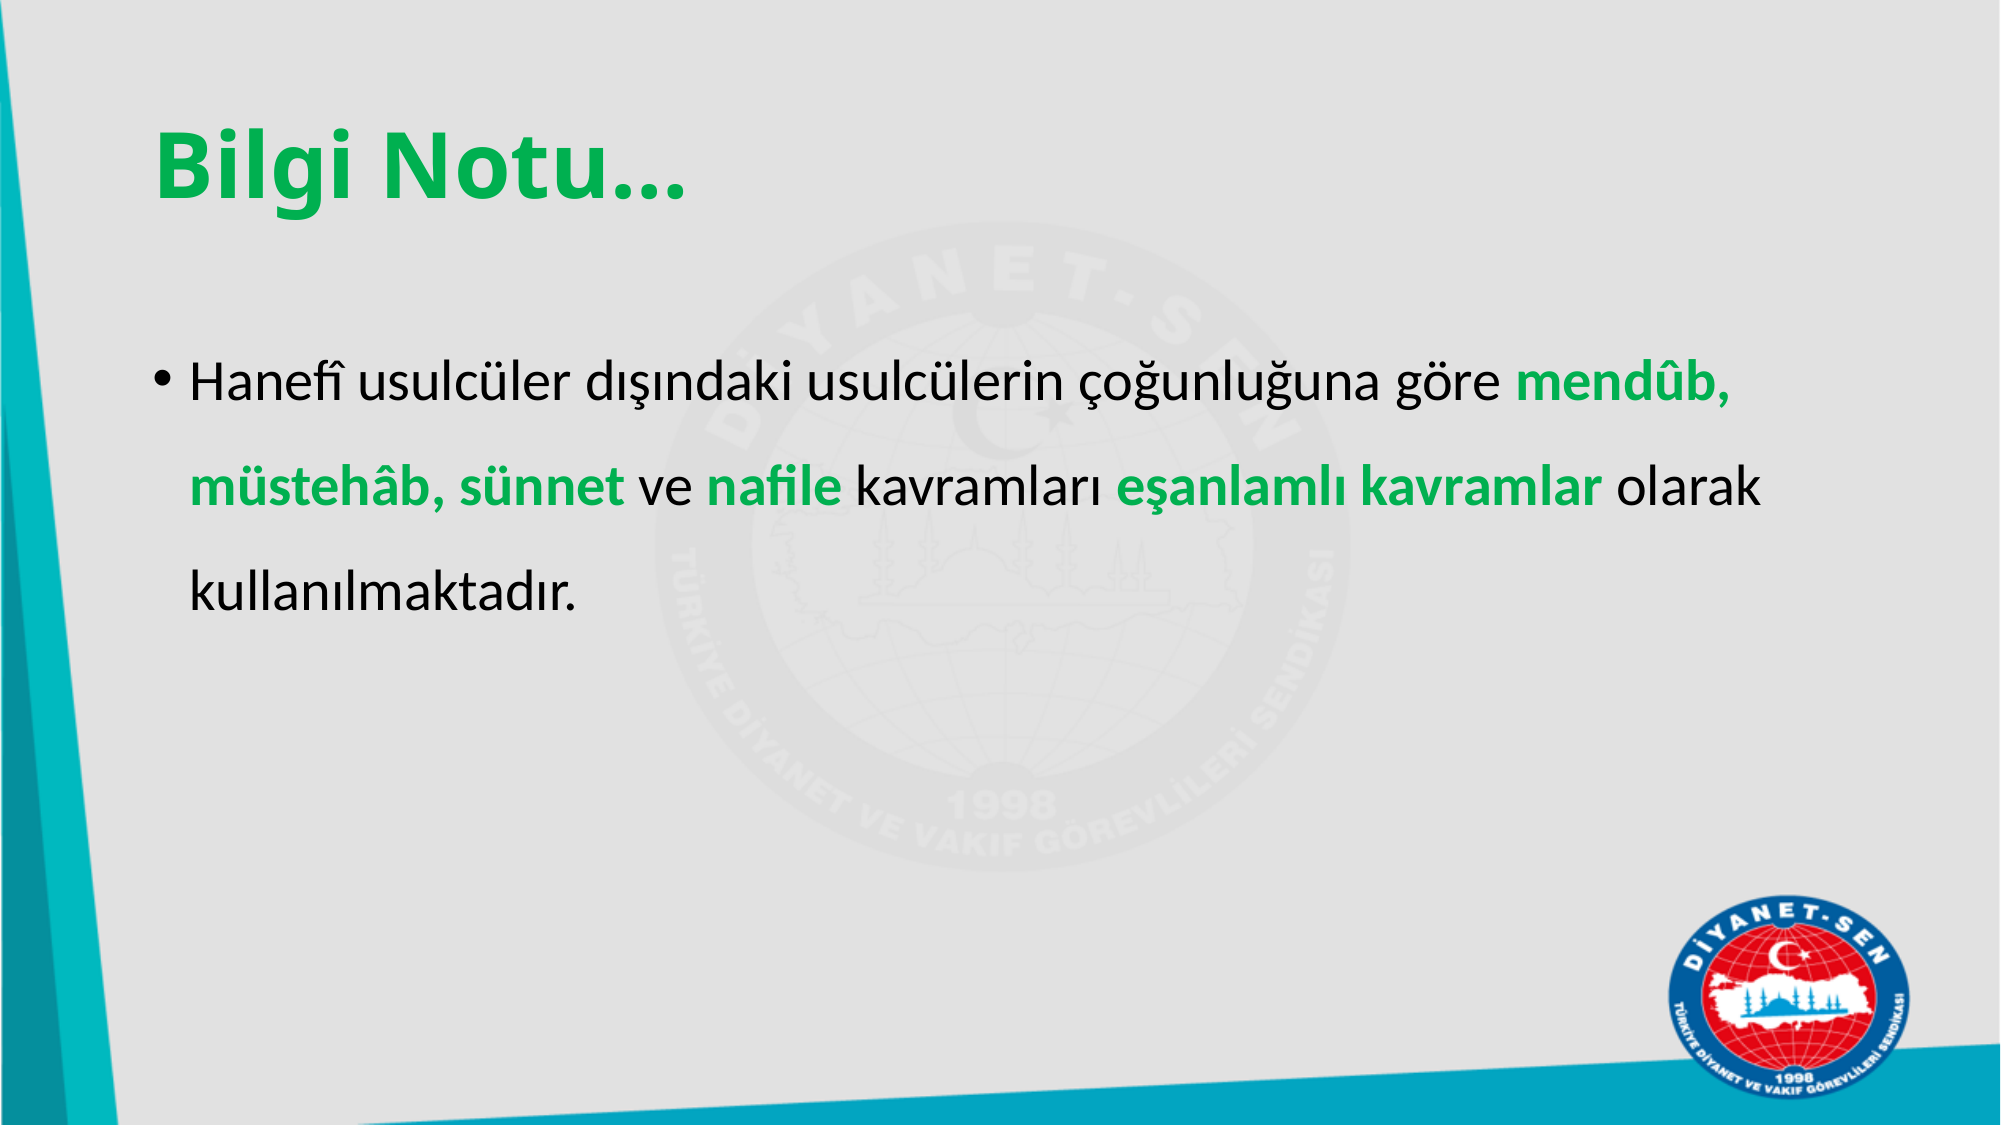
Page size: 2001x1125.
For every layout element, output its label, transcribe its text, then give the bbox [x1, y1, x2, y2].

picture [0, 0, 2001, 1125]
list Hanefî usulcüler dışındaki usulcülerin çoğunluğuna göre mendûb, müstehâb, sünnet ve nafile kavramları eşanlamlı kavramlar olarak kullanılmaktadır. [137, 299, 1863, 1014]
title Bilgi Notu… [137, 59, 1863, 278]
